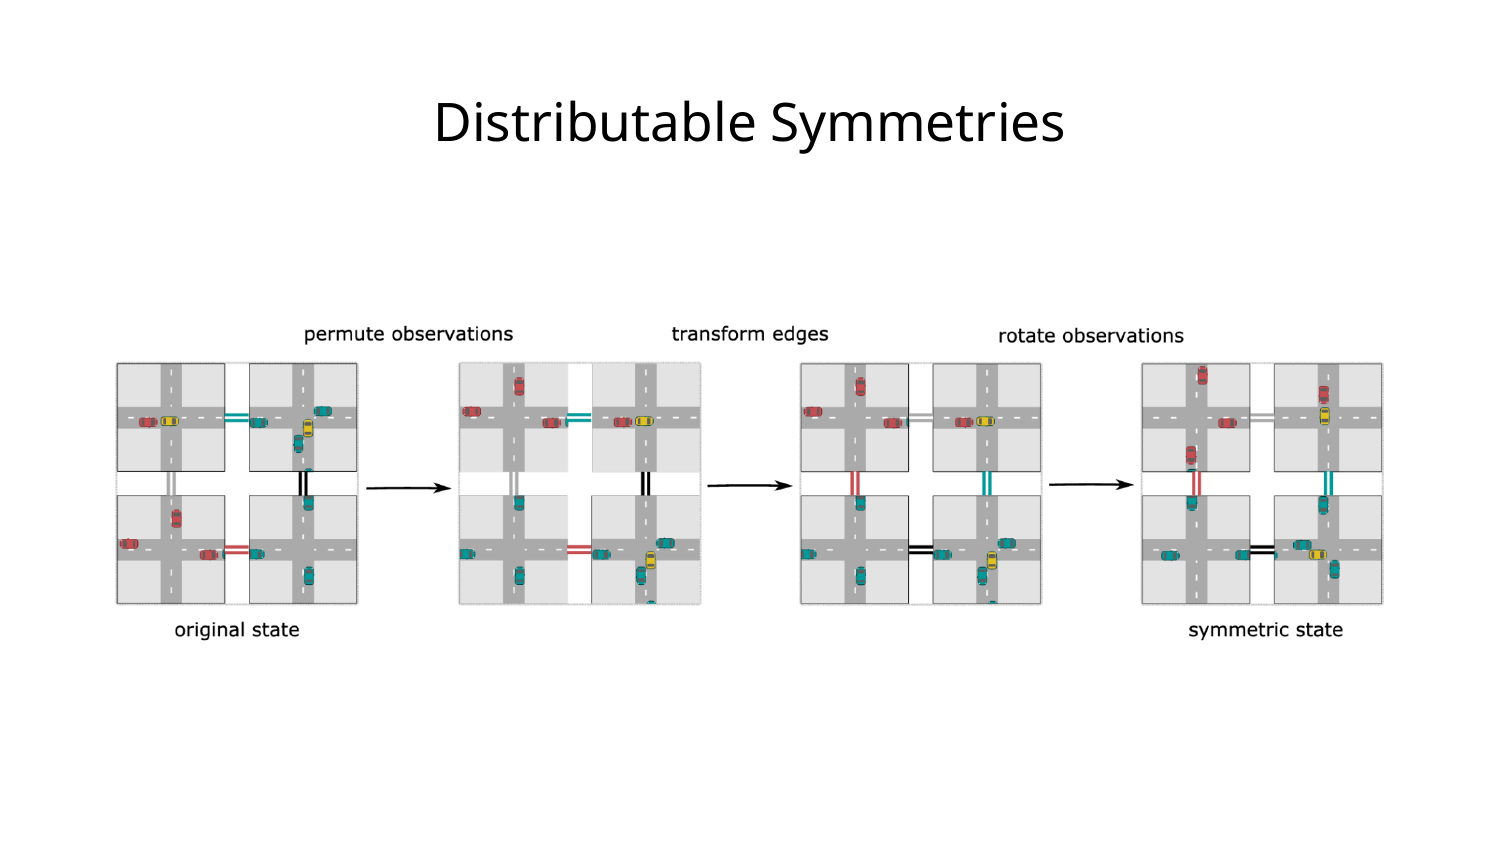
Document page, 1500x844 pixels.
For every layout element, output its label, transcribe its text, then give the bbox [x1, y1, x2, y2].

title Distributable Symmetries [51, 72, 1449, 167]
picture [107, 312, 1393, 669]
